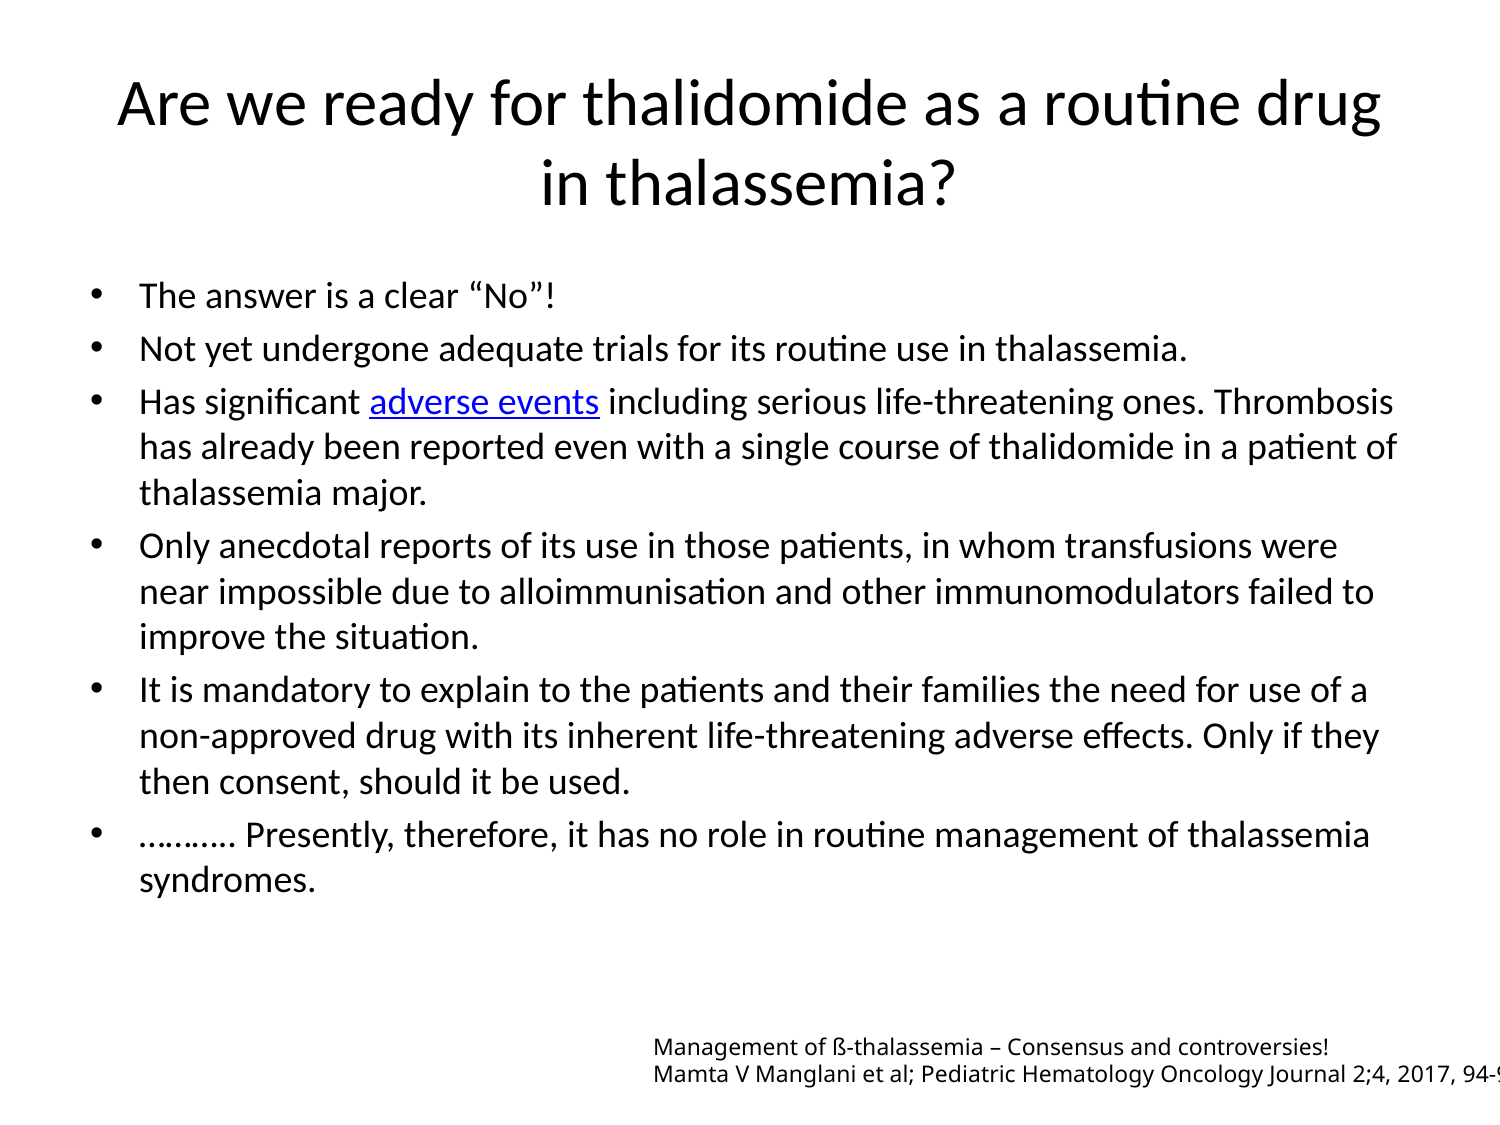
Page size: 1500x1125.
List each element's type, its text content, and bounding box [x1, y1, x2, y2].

text_box Management of ß-thalassemia – Consensus and controversies! Mamta V Manglani et al; Pediatric Hematology Oncology Journal 2;4, 2017, 94-97 [638, 1024, 1500, 1095]
title Are we ready for thalidomide as a routine drug in thalassemia? [75, 45, 1425, 233]
list The answer is a clear “No”! Not yet undergone adequate trials for its routine use in thalassemia. Has significant adverse events including serious life-threatening ones. Thrombosis has already been reported even with a single course of thalidomide in a patient of thalassemia major. Only anecdotal reports of its use in those patients, in whom transfusions were near impossible due to alloimmunisation and other immunomodulators failed to improve the situation. It is mandatory to explain to the patients and their families the need for use of a non-approved drug with its inherent life-threatening adverse effects. Only if they then consent, should it be used. ……….. Presently, therefore, it has no role in routine management of thalassemia syndromes. [75, 262, 1425, 1005]
